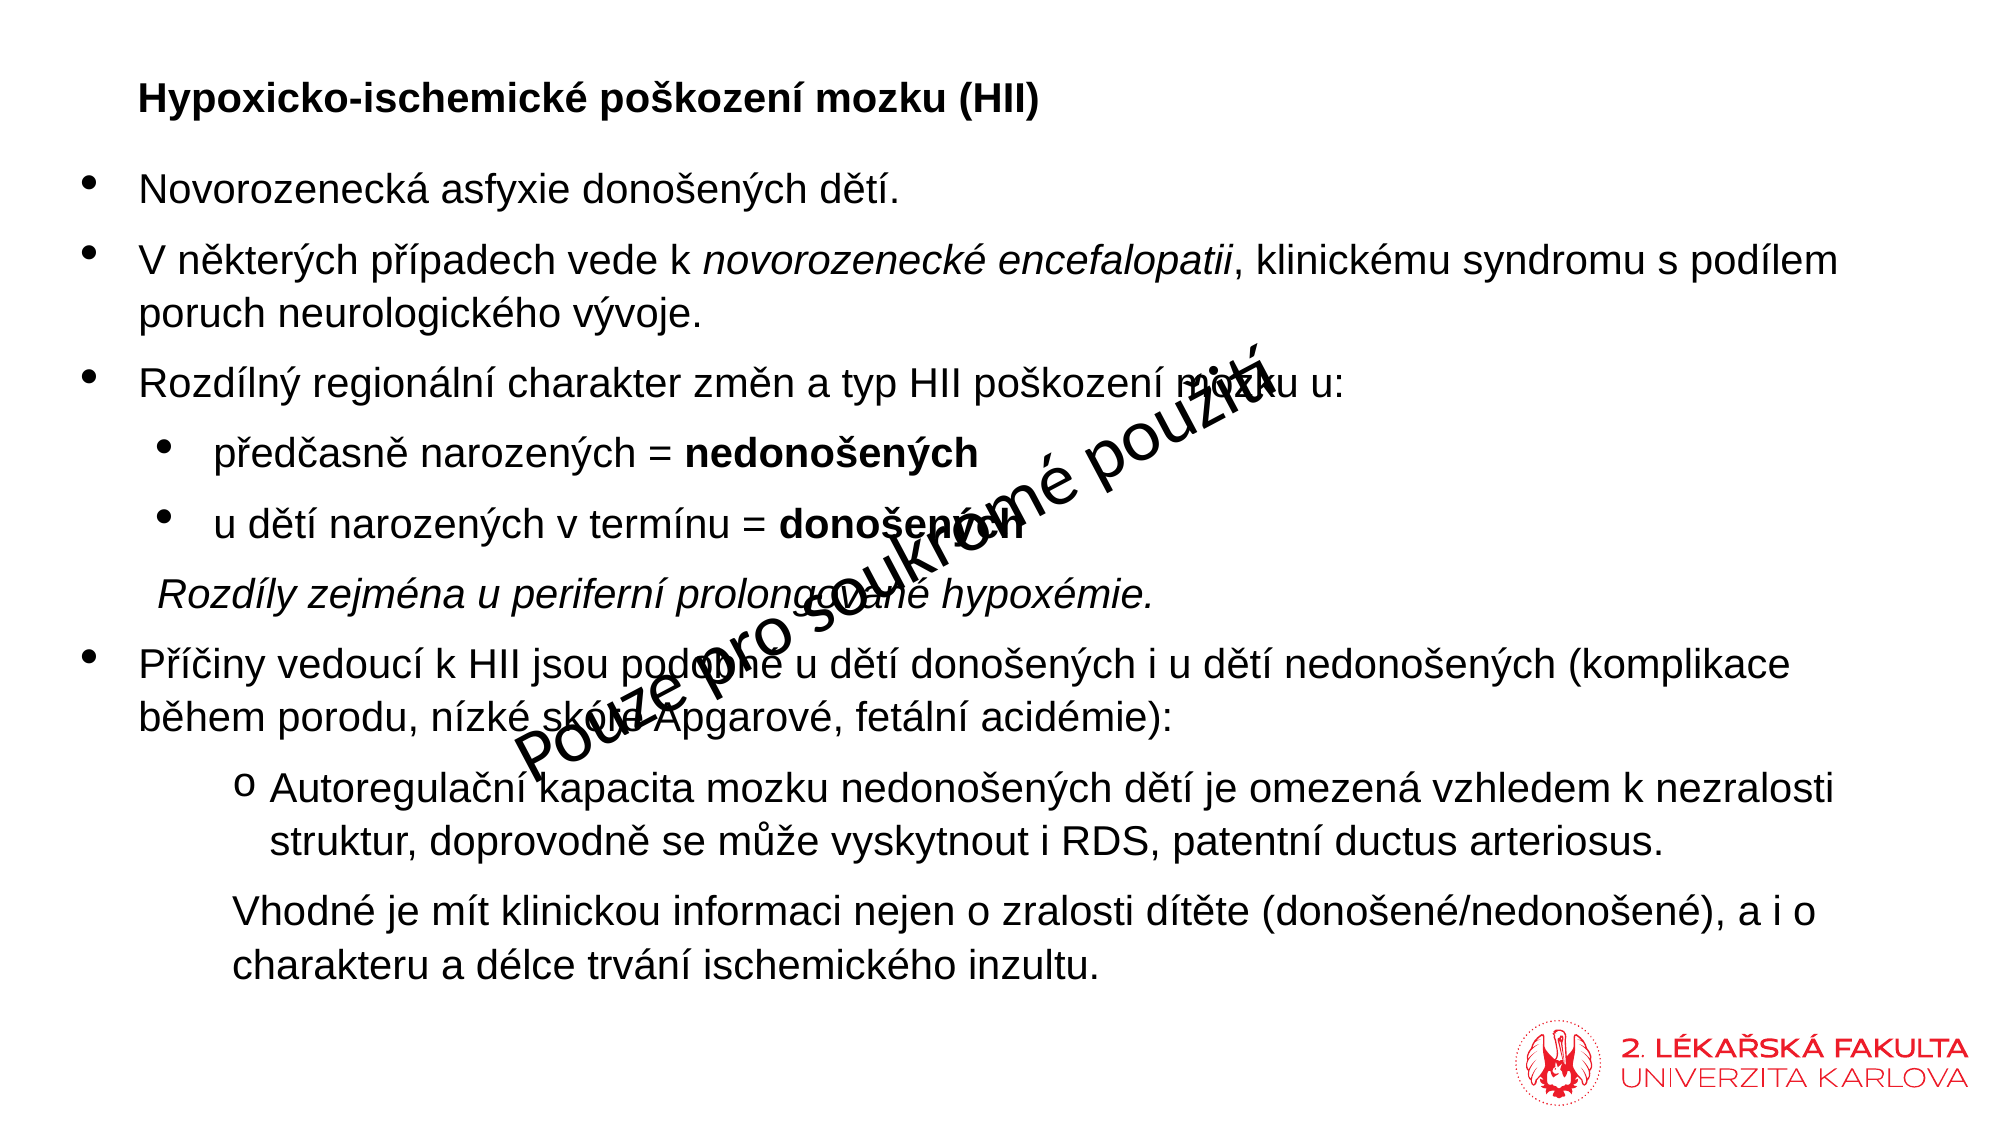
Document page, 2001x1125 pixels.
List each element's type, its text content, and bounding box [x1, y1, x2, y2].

text_box Novorozenecká asfyxie donošených dětí. V některých případech vede k novorozenecké encefalopatii, klinickému syndromu s podílem poruch neurologického vývoje. Rozdílný regionální charakter změn a typ HII poškození mozku u: předčasně narozených = nedonošených u dětí narozených v termínu = donošených Rozdíly zejména u periferní prolongované hypoxémie. Příčiny vedoucí k HII jsou podobné u dětí donošených i u dětí nedonošených (komplikace během porodu, nízké skóre Apgarové, fetální acidémie): Autoregulační kapacita mozku nedonošených dětí je omezená vzhledem k nezralosti struktur, doprovodně se může vyskytnout i RDS, patentní ductus arteriosus. Vhodné je mít klinickou informaci nejen o zralosti dítěte (donošené/nedonošené), a i o charakteru a délce trvání ischemického inzultu. [67, 151, 1933, 995]
text_box Hypoxicko-ischemické poškození mozku (HII) [122, 63, 1056, 129]
